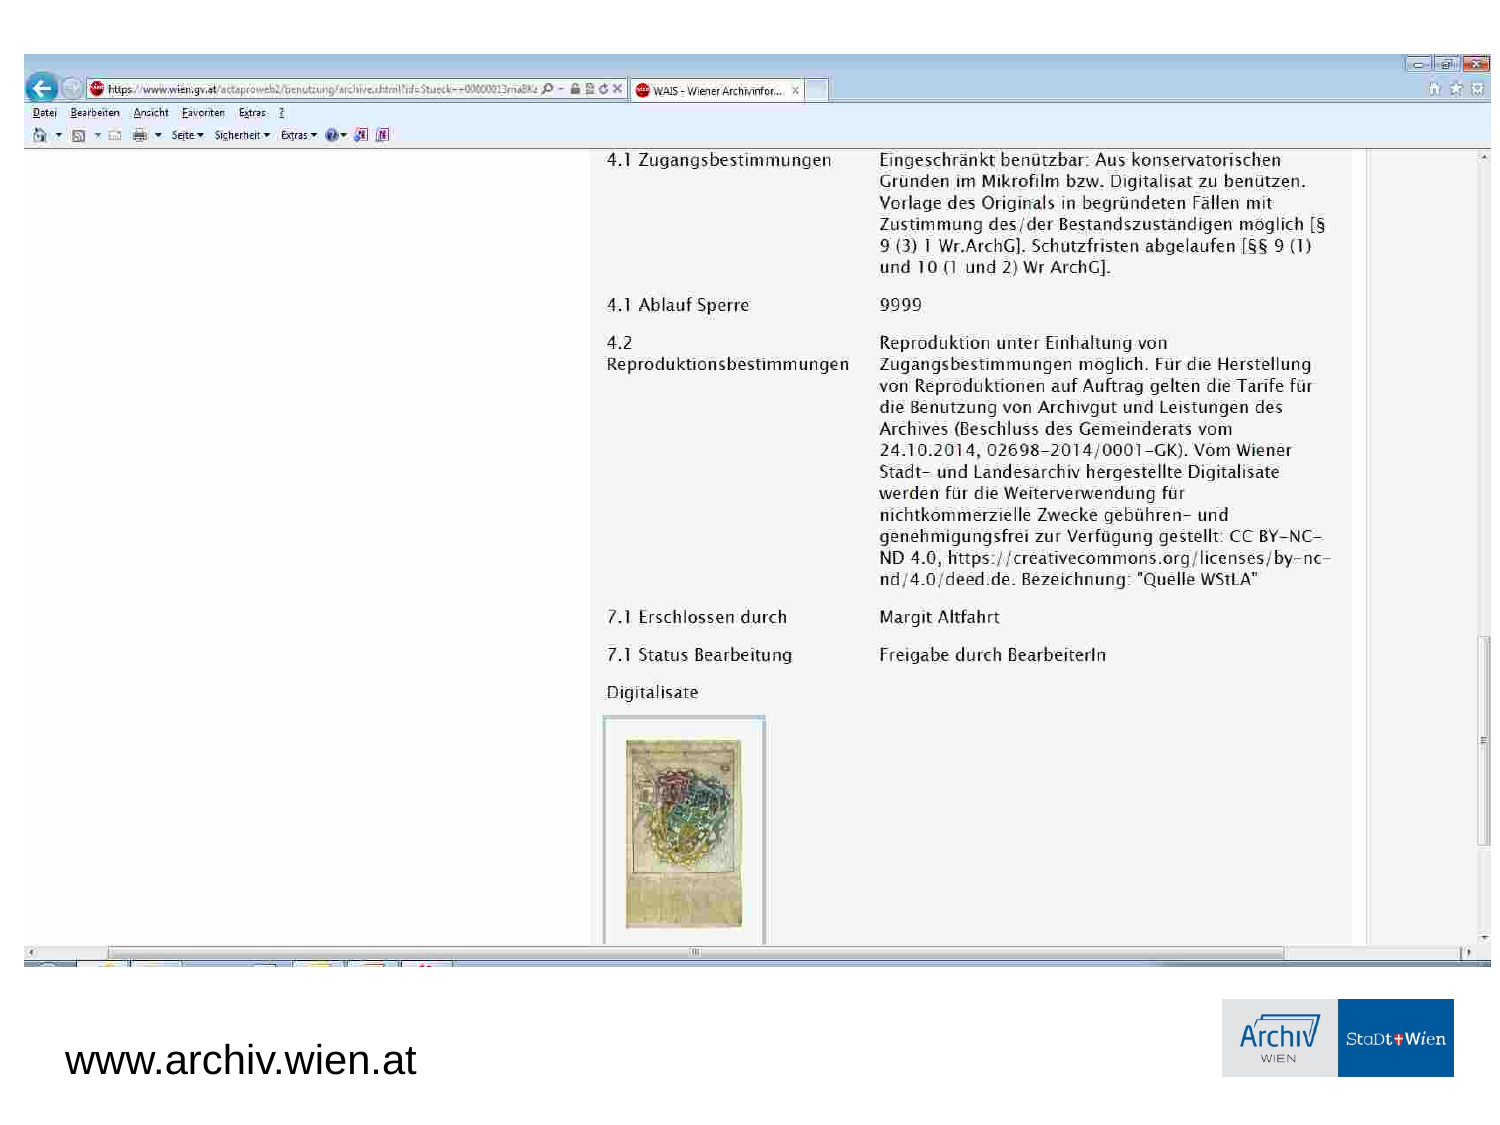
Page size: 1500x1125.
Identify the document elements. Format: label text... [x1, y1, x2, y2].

footer www.archiv.wien.at [50, 1025, 525, 1088]
picture [24, 54, 1491, 967]
picture [1222, 999, 1454, 1077]
